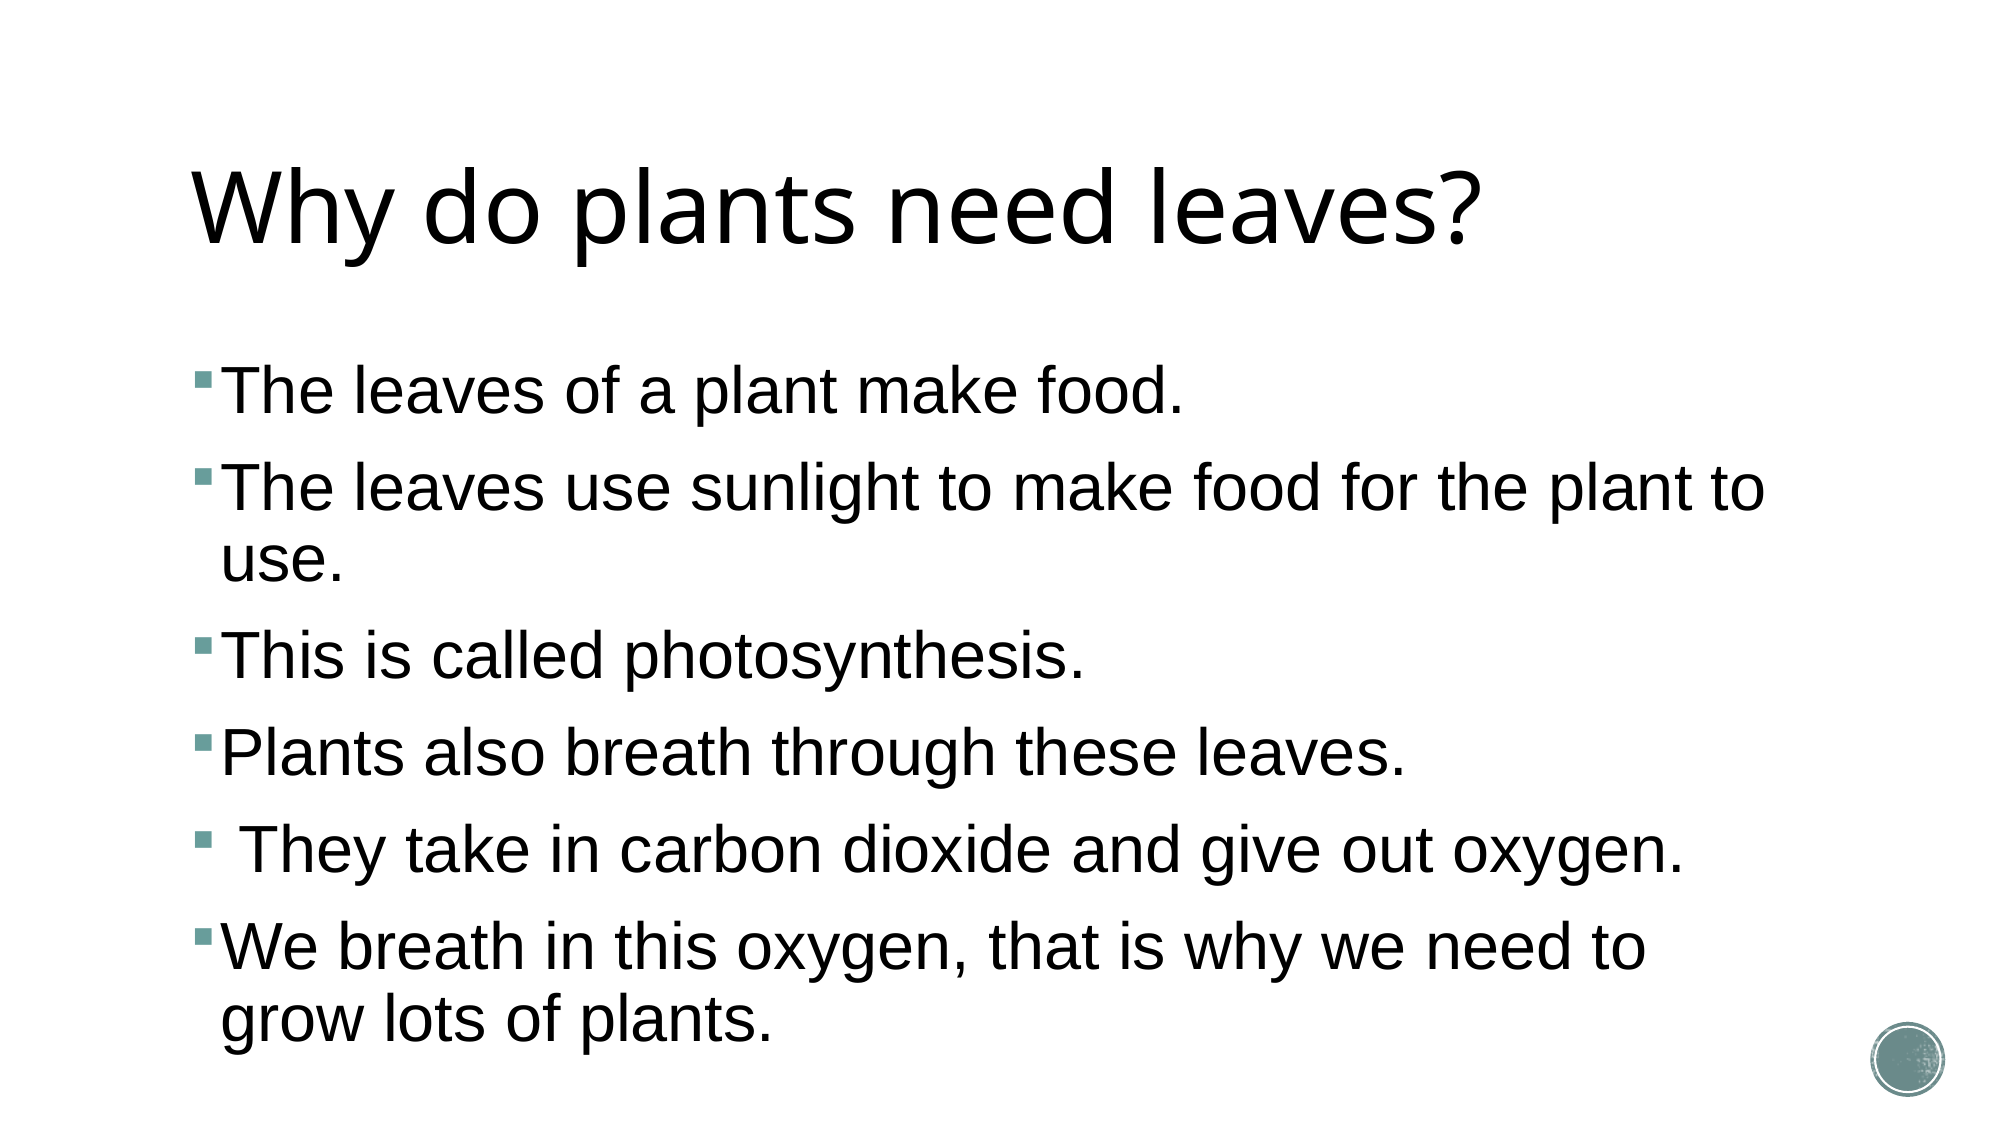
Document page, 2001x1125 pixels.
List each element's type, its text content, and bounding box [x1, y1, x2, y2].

list The leaves of a plant make food. The leaves use sunlight to make food for the plant to use. This is called photosynthesis. Plants also breath through these leaves. They take in carbon dioxide and give out oxygen. We breath in this oxygen, that is why we need to grow lots of plants. [175, 348, 1826, 1013]
title Why do plants need leaves? [175, 79, 1826, 344]
